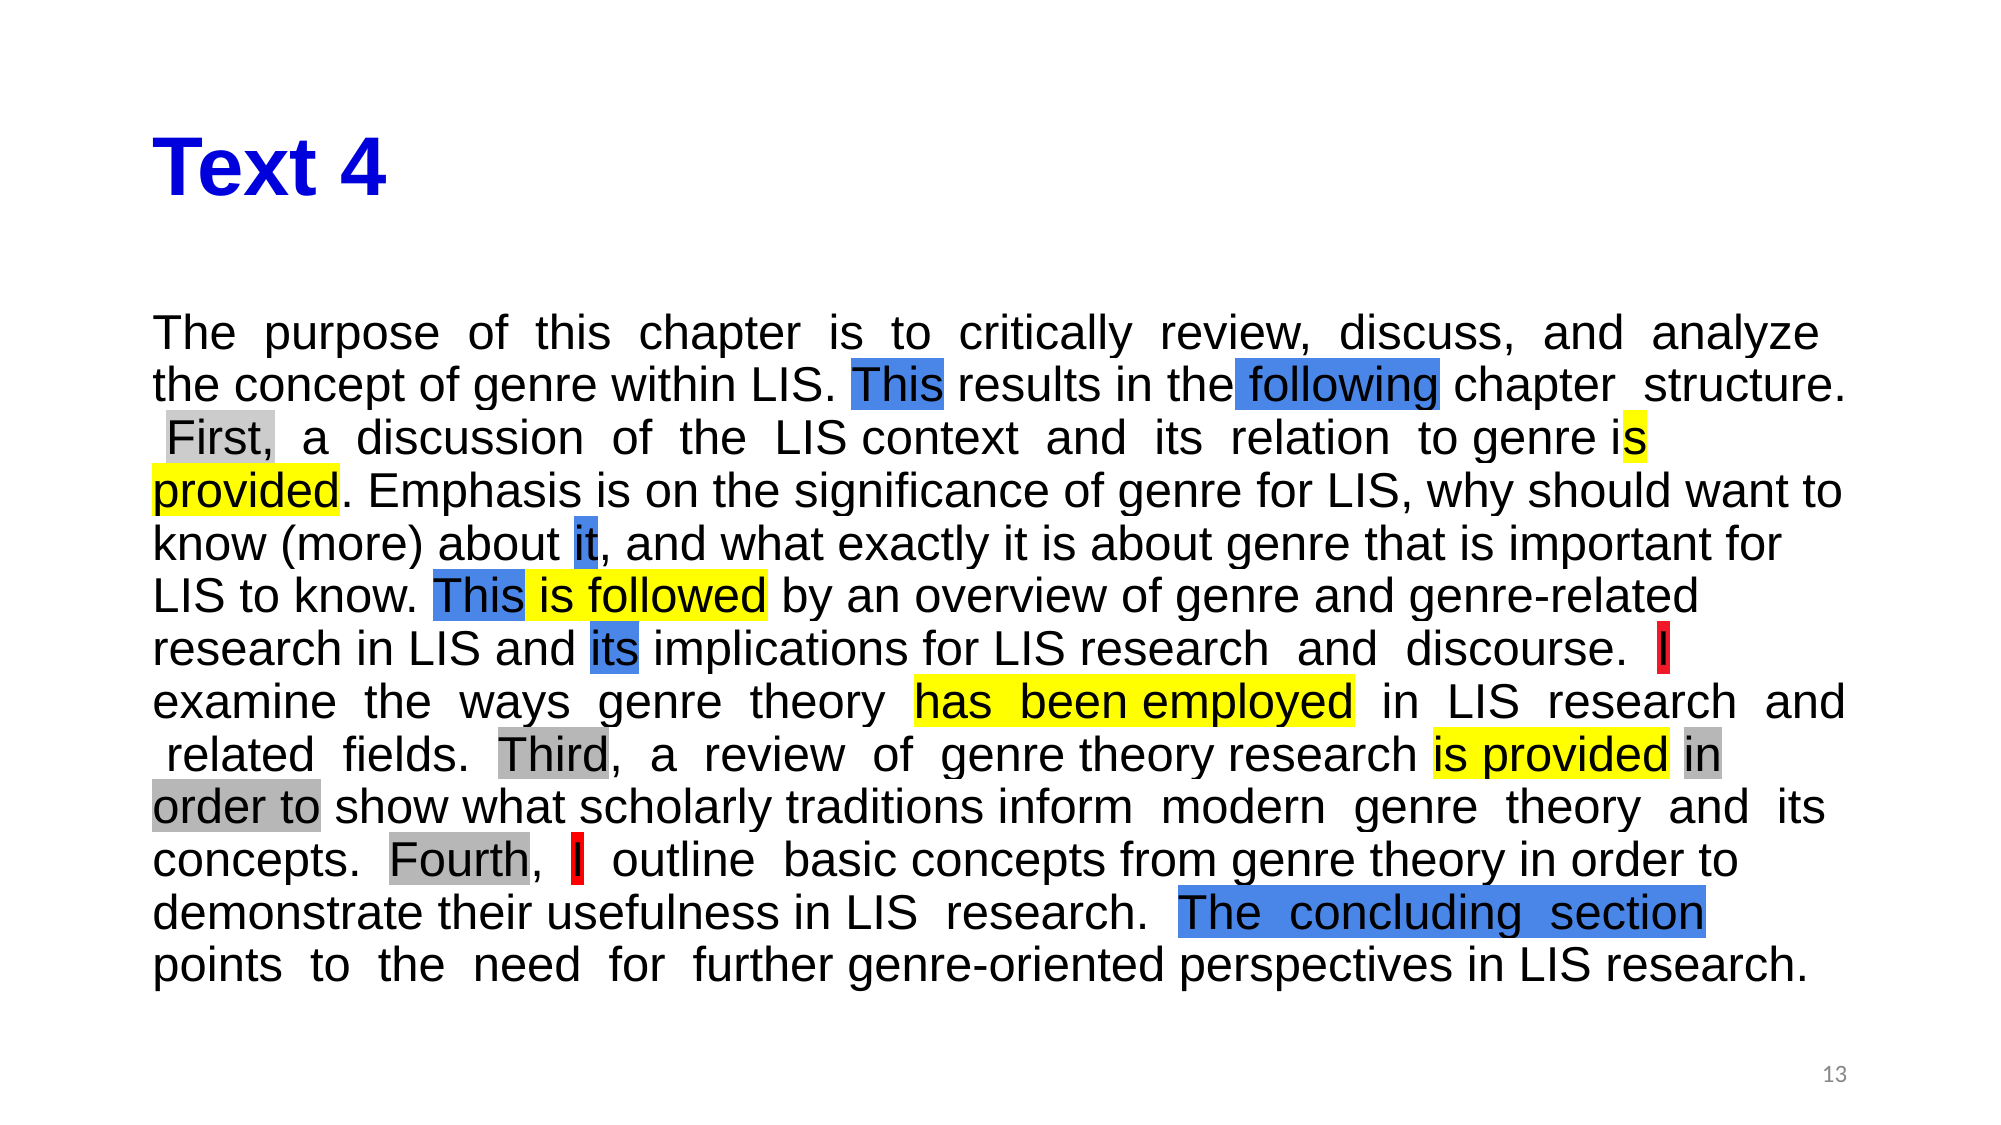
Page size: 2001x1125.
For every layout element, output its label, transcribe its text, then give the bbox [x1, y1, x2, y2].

slide_number ‹#› [1412, 1042, 1863, 1103]
title Text 4 [137, 59, 1863, 278]
list The purpose of this chapter is to critically review, discuss, and analyze the concept of genre within LIS. This results in the following chapter structure. First, a discussion of the LIS context and its relation to genre is provided. Emphasis is on the significance of genre for LIS, why should want to know (more) about it, and what exactly it is about genre that is important for LIS to know. This is followed by an overview of genre and genre-related research in LIS and its implications for LIS research and discourse. I examine the ways genre theory has been employed in LIS research and related fields. Third, a review of genre theory research is provided in order to show what scholarly traditions inform modern genre theory and its concepts. Fourth, I outline basic concepts from genre theory in order to demonstrate their usefulness in LIS research. The concluding section points to the need for further genre-oriented perspectives in LIS research. [137, 299, 1863, 1014]
